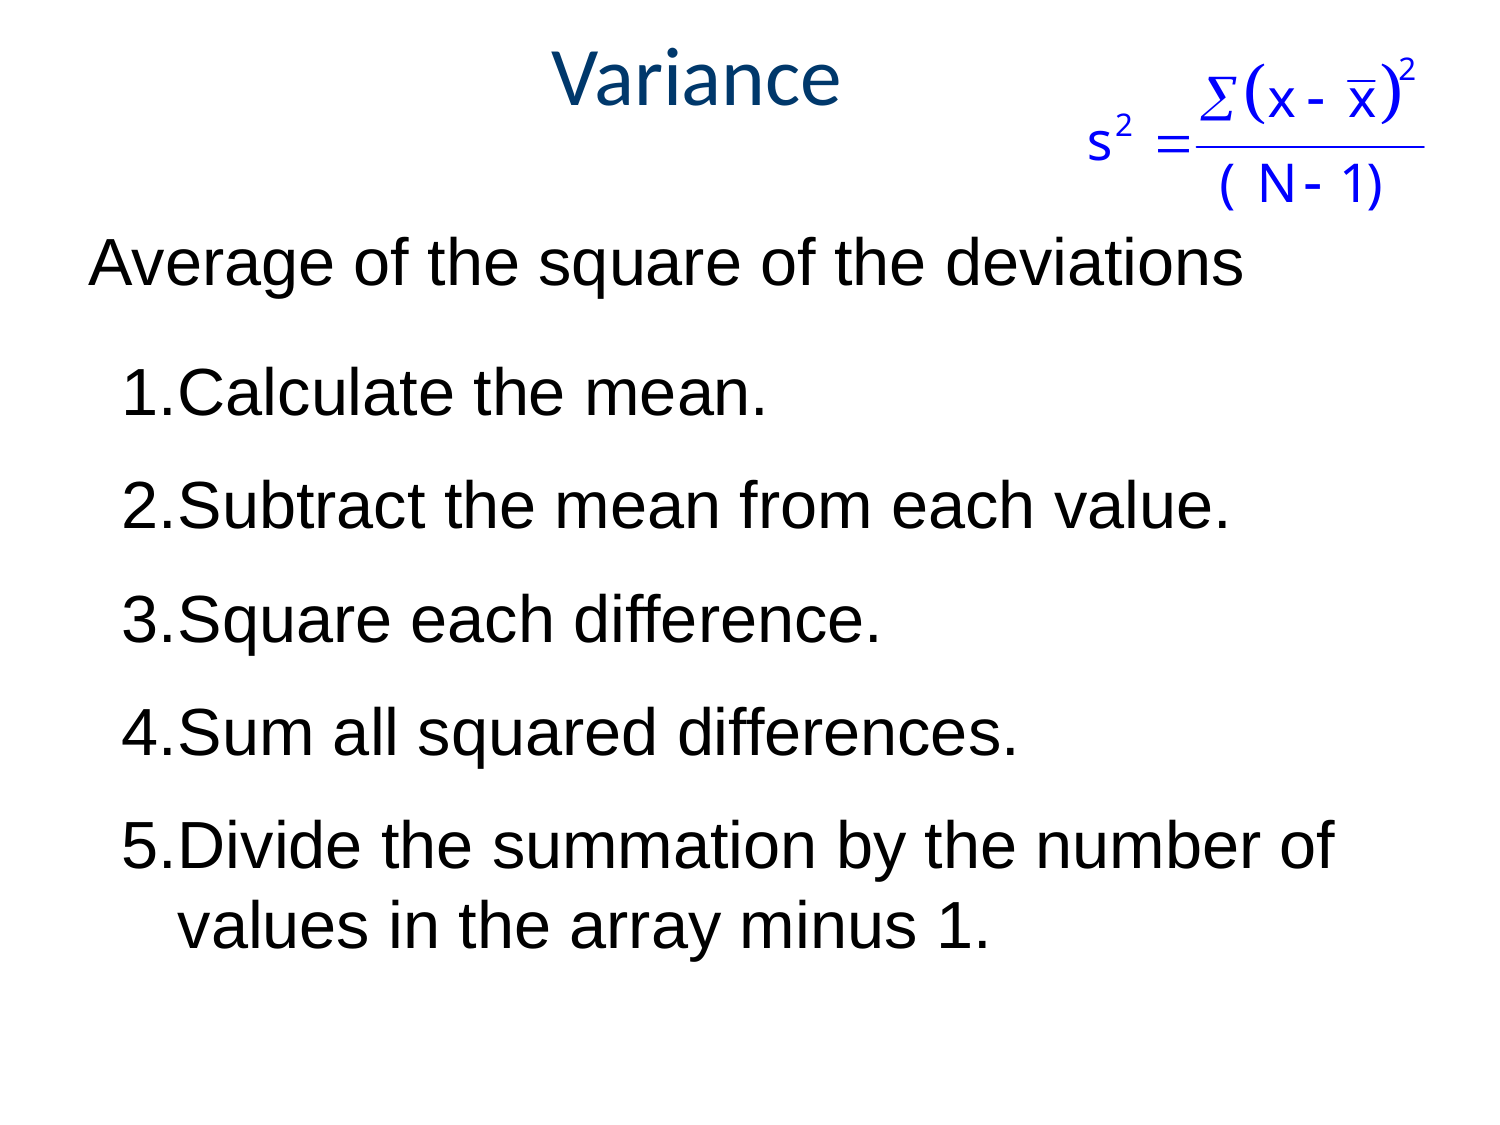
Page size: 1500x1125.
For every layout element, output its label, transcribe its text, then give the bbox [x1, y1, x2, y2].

title Variance [0, 0, 1395, 145]
text_box Calculate the mean. Subtract the mean from each value. Square each difference. Sum all squared differences. Divide the summation by the number of values in the array minus 1. [106, 341, 1408, 970]
text_box Average of the square of the deviations [73, 211, 1314, 306]
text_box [1079, 44, 1437, 224]
